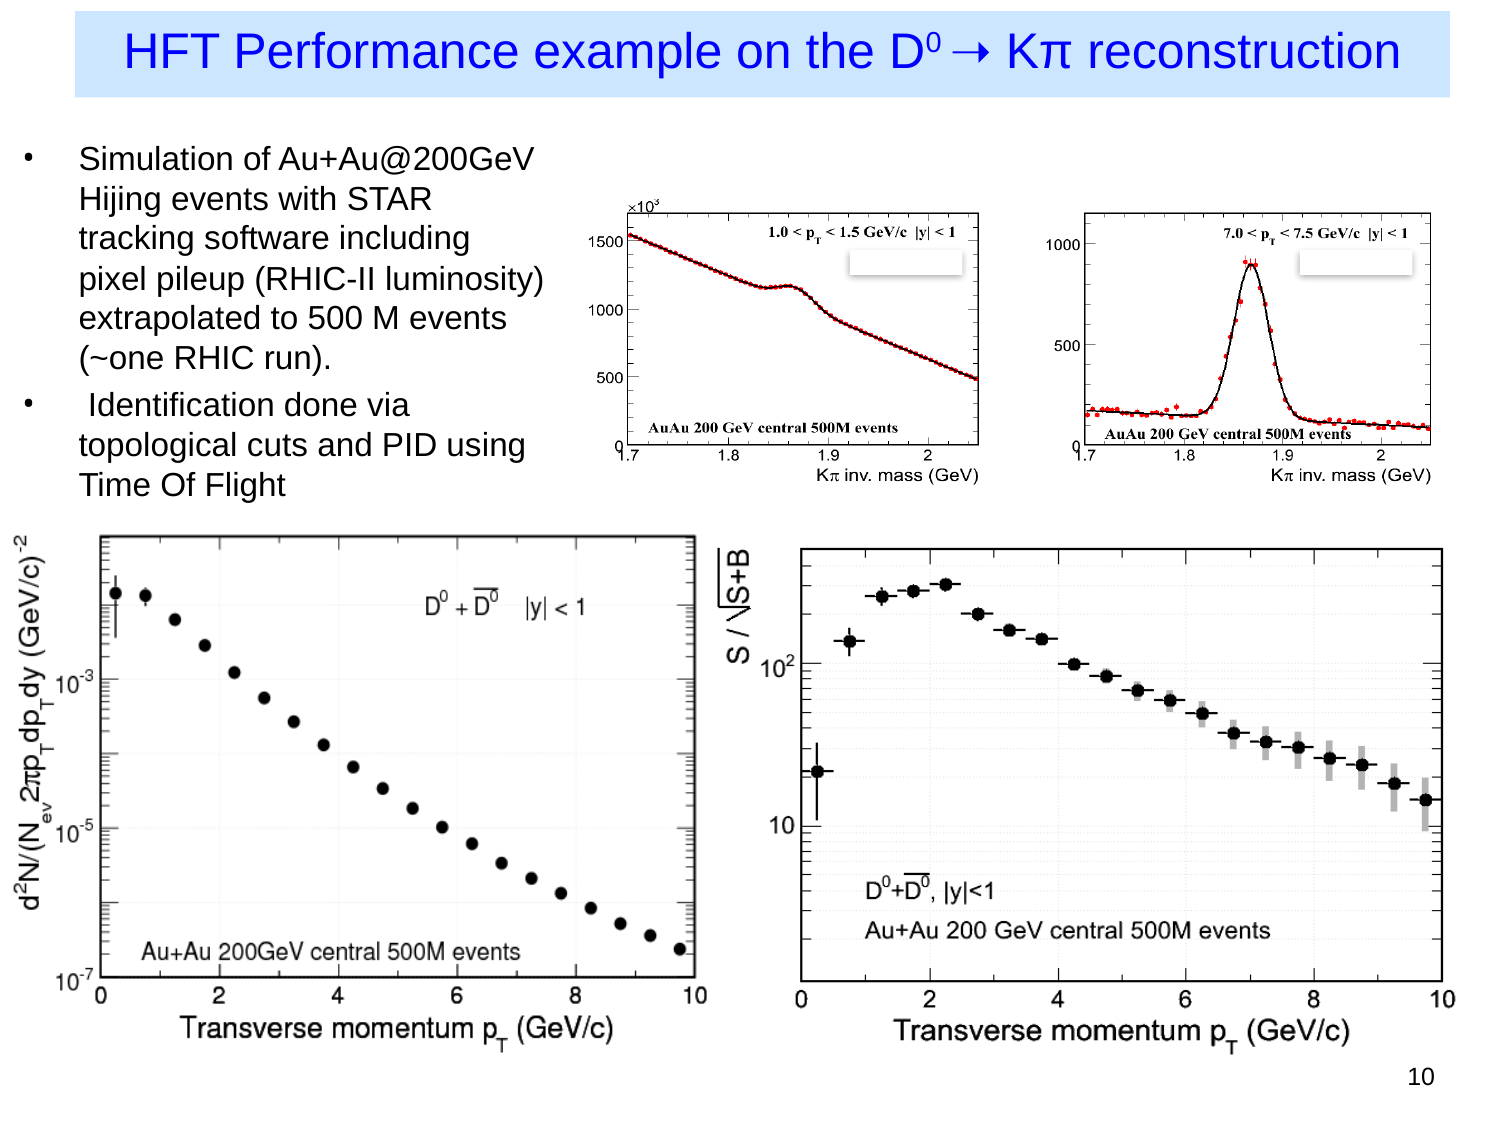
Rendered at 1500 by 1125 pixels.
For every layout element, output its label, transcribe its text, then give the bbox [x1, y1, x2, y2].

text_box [0, 524, 713, 1058]
title HFT Performance example on the D0 ➝ Kπ reconstruction [75, 11, 1450, 98]
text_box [715, 537, 1461, 1060]
list Simulation of Au+Au@200GeV Hijing events with STAR tracking software including pixel pileup (RHIC-II luminosity) extrapolated to 500 M events (~one RHIC run). Identification done via topological cuts and PID using Time Of Flight [7, 129, 563, 523]
slide_number 10 [1392, 1052, 1475, 1113]
picture [1020, 199, 1452, 488]
picture [562, 199, 1001, 488]
